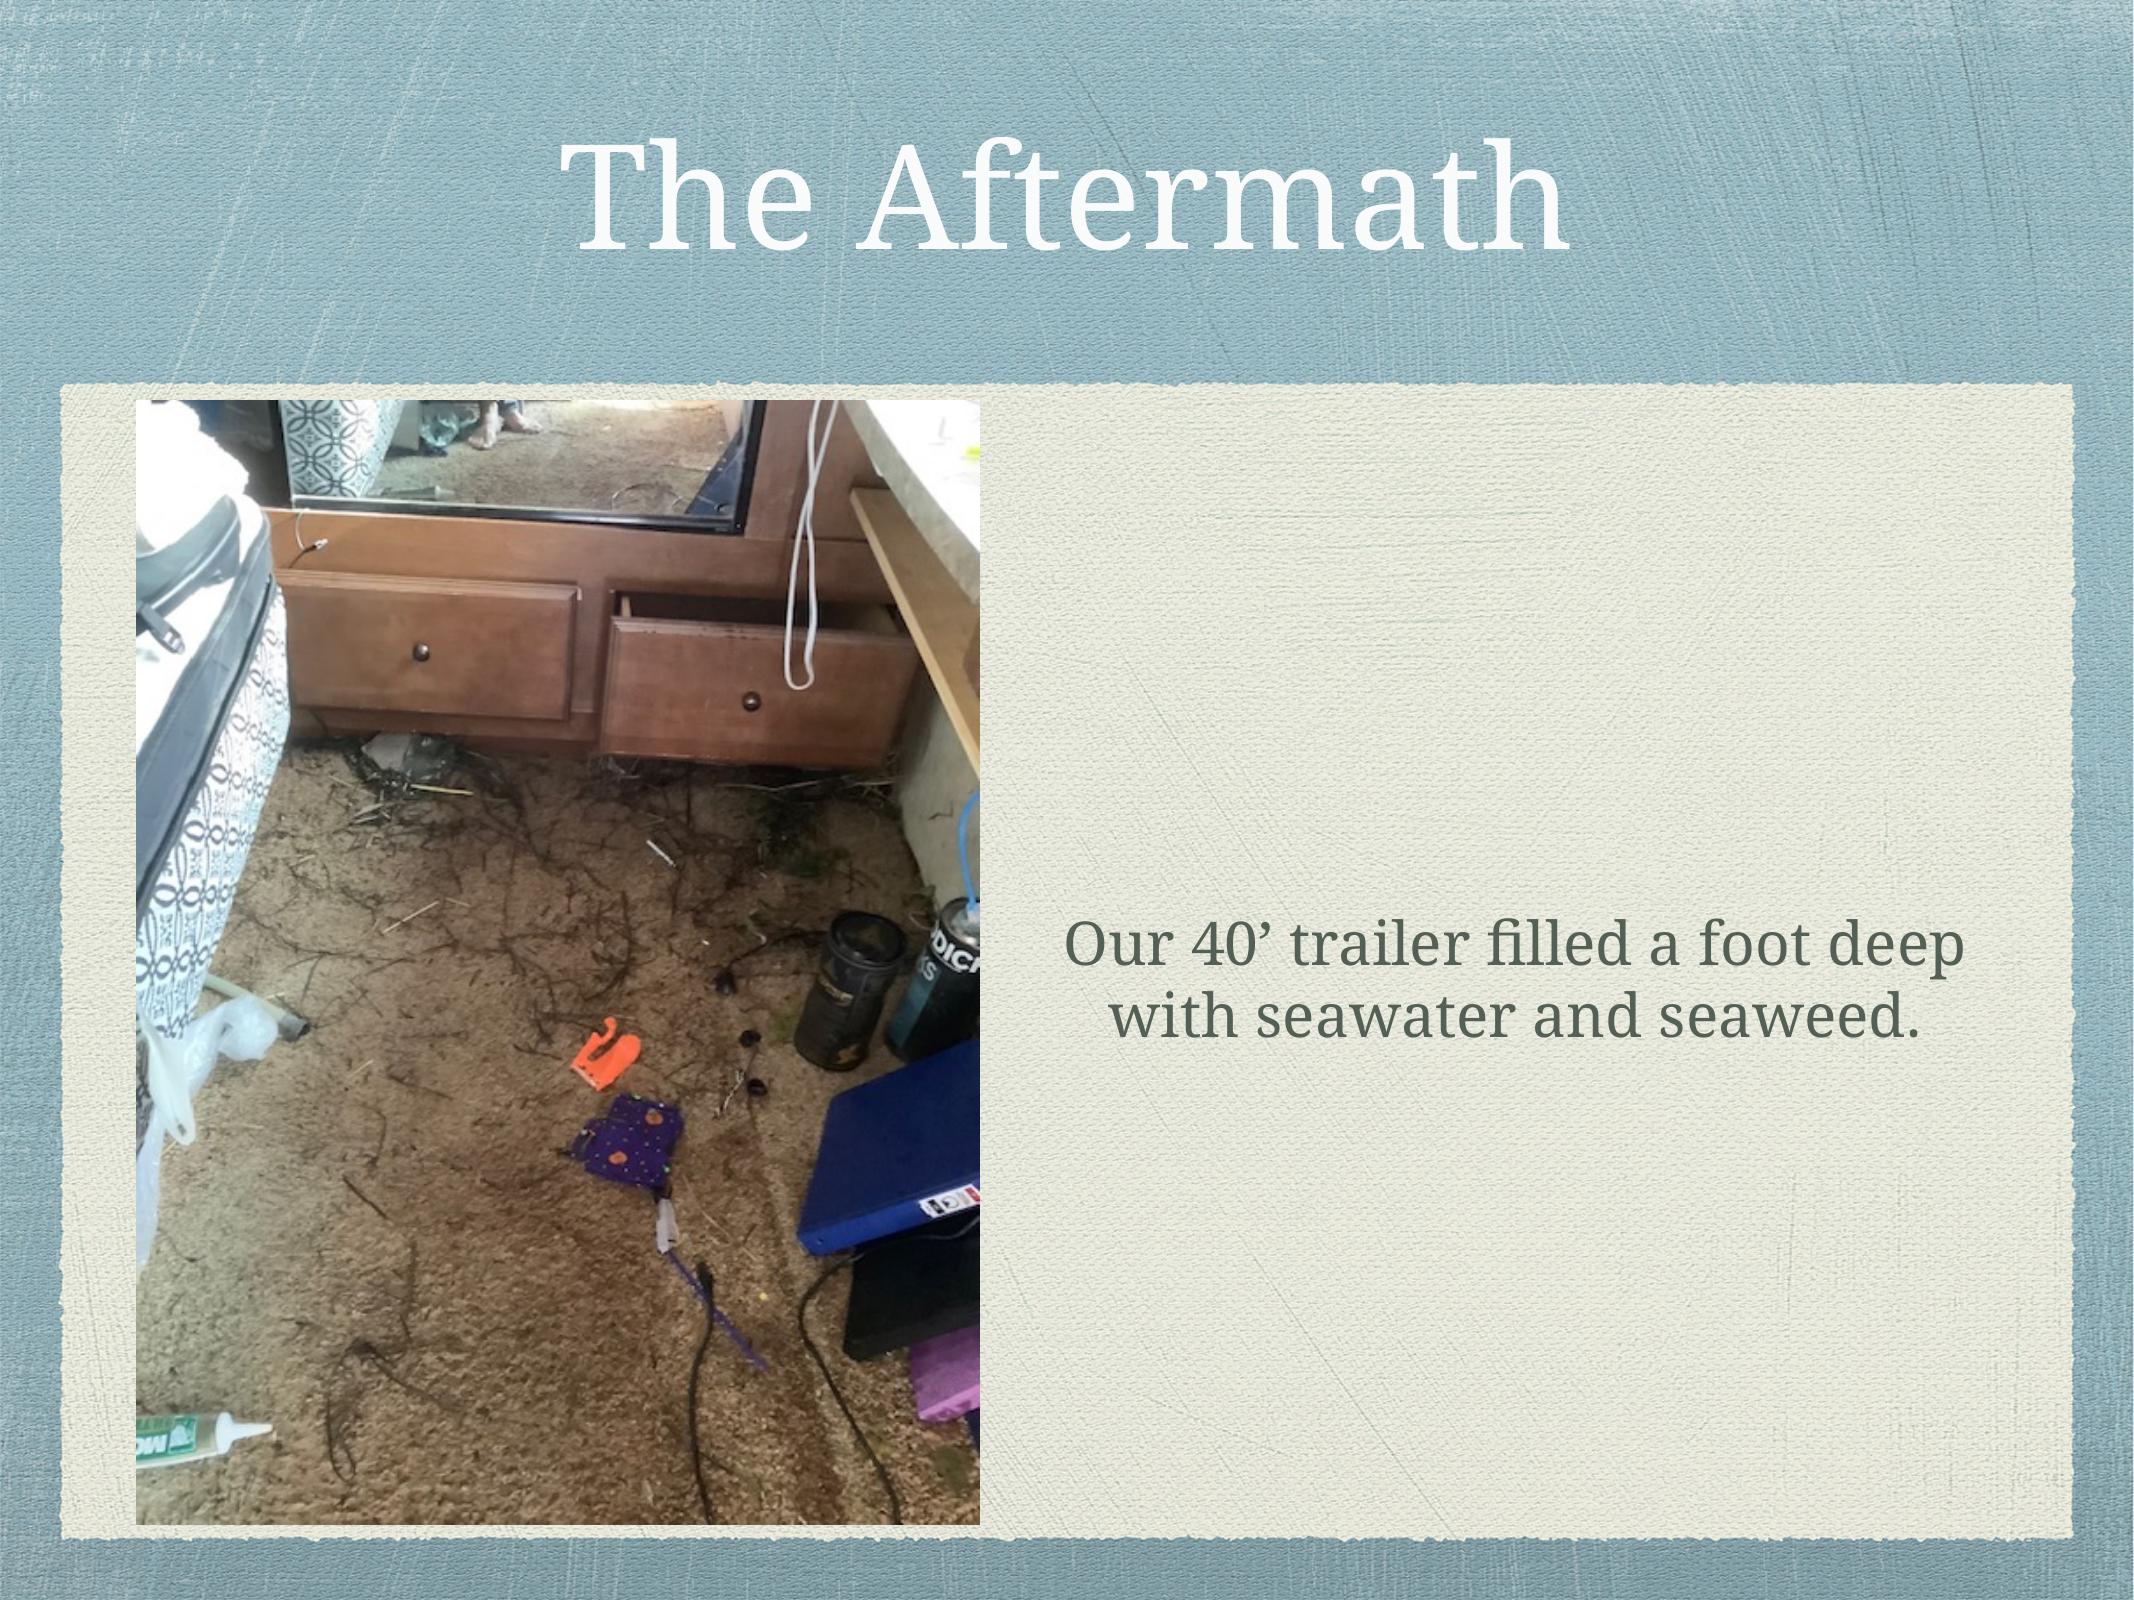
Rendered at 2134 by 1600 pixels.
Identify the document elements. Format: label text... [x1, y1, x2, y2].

text_box Our 40’ trailer filled a foot deep with seawater and seaweed. [995, 896, 2036, 1058]
picture [0, 0, 2134, 1600]
title The Aftermath [105, 24, 2028, 359]
